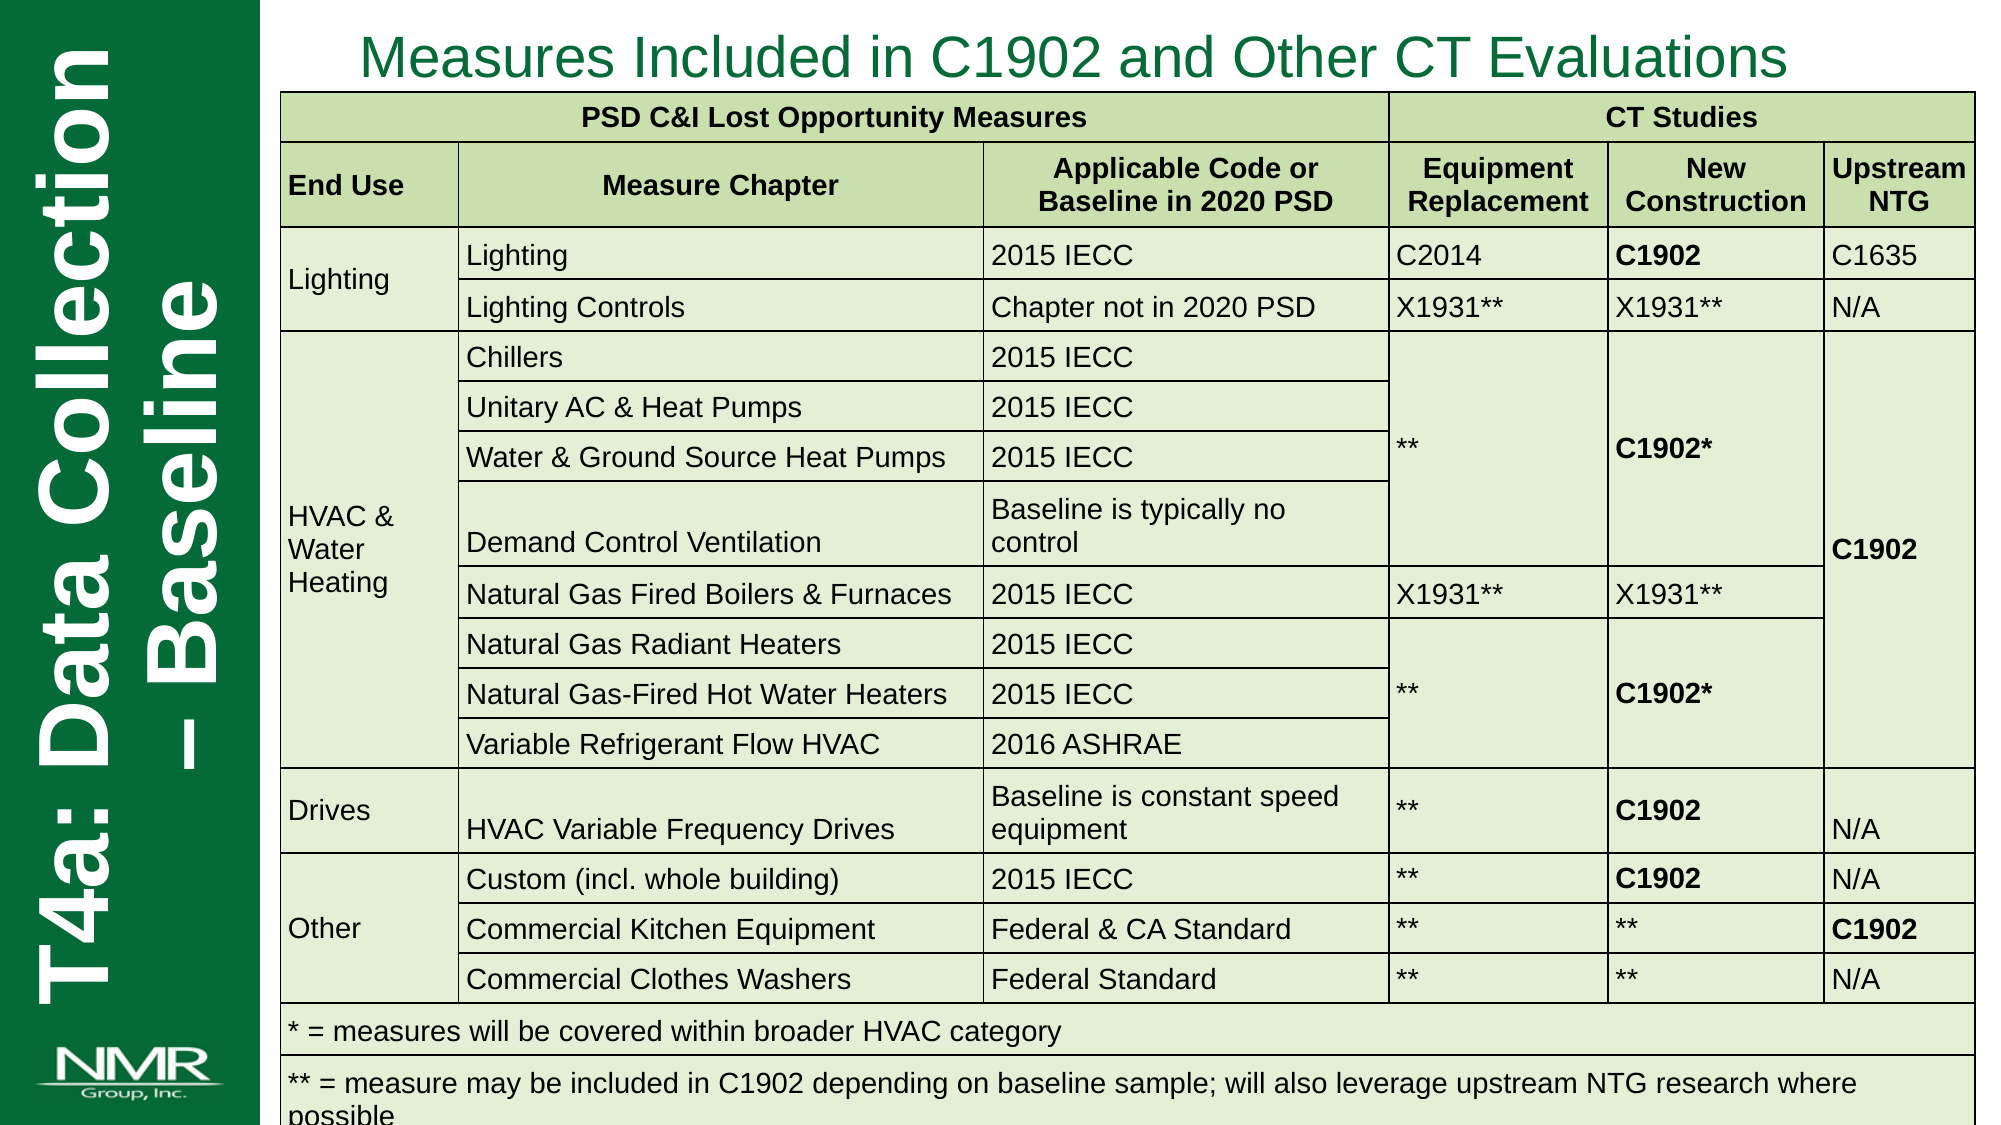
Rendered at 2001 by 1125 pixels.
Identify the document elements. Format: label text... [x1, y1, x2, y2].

table_cell HVAC & Water Heating [281, 332, 458, 767]
table_cell C1902 [1825, 332, 1974, 767]
table_cell C1902 [1609, 228, 1823, 278]
table_cell C1635 [1825, 228, 1974, 278]
table_cell Chapter not in 2020 PSD [984, 280, 1388, 330]
table_cell 2015 IECC [984, 432, 1388, 480]
table_cell Upstream NTG [1825, 143, 1974, 226]
table_cell Measure Chapter [459, 143, 983, 226]
table_cell C1902 [1609, 769, 1823, 852]
table_cell X1931** [1390, 567, 1607, 617]
table_cell Natural Gas Radiant Heaters [459, 619, 983, 667]
table_cell HVAC Variable Frequency Drives [459, 769, 983, 852]
table_cell X1931** [1609, 280, 1823, 330]
table_cell ** [1390, 332, 1607, 565]
table_cell Lighting [281, 228, 458, 330]
table_cell C1902 [1609, 854, 1823, 902]
table_header PSD C&I Lost Opportunity Measures [281, 93, 1388, 141]
table_cell ** [1609, 904, 1823, 952]
table_cell End Use [281, 143, 458, 226]
table_cell Variable Refrigerant Flow HVAC [459, 719, 983, 767]
table_cell 2015 IECC [984, 669, 1388, 717]
table_cell X1931** [1390, 280, 1607, 330]
table_cell Federal & CA Standard [984, 904, 1388, 952]
table_cell X1931** [1609, 567, 1823, 617]
table_cell * = measures will be covered within broader HVAC category [281, 1004, 1974, 1054]
table_cell Unitary AC & Heat Pumps [459, 382, 983, 430]
table_cell ** [1390, 904, 1607, 952]
text_box Measures Included in C1902 and Other CT Evaluations [345, 11, 1806, 91]
table_cell N/A [1825, 954, 1974, 1002]
table_cell Natural Gas-Fired Hot Water Heaters [459, 669, 983, 717]
table_cell 2015 IECC [984, 332, 1388, 380]
table_cell 2015 IECC [984, 567, 1388, 617]
table_cell Chillers [459, 332, 983, 380]
table_cell Commercial Clothes Washers [459, 954, 983, 1002]
table_cell Commercial Kitchen Equipment [459, 904, 983, 952]
table_cell Other [281, 854, 458, 1002]
table_cell Baseline is constant speed equipment [984, 769, 1388, 852]
text_box T4a: Data Collection – Baseline [14, 11, 245, 1040]
table_cell Lighting [459, 228, 983, 278]
table_cell C2014 [1390, 228, 1607, 278]
table_cell N/A [1825, 280, 1974, 330]
table_cell Applicable Code or Baseline in 2020 PSD [984, 143, 1388, 226]
table_cell C1902 [1825, 904, 1974, 952]
table_cell C1902* [1609, 332, 1823, 565]
table_cell ** [1390, 769, 1607, 852]
table_cell 2015 IECC [984, 619, 1388, 667]
table_cell Water & Ground Source Heat Pumps [459, 432, 983, 480]
table_cell 2015 IECC [984, 382, 1388, 430]
table_cell ** = measure may be included in C1902 depending on baseline sample; will also leverage upstream NTG research where possible [281, 1056, 1974, 1125]
table_cell C1902* [1609, 619, 1823, 767]
table_header CT Studies [1390, 93, 1974, 141]
table_cell Demand Control Ventilation [459, 482, 983, 565]
table_cell ** [1609, 954, 1823, 1002]
table_cell N/A [1825, 769, 1974, 852]
table_cell Equipment Replacement [1390, 143, 1607, 226]
table_cell ** [1390, 954, 1607, 1002]
table_cell 2015 IECC [984, 854, 1388, 902]
table_cell ** [1390, 619, 1607, 767]
table_cell 2015 IECC [984, 228, 1388, 278]
table_cell Natural Gas Fired Boilers & Furnaces [459, 567, 983, 617]
table_cell Lighting Controls [459, 280, 983, 330]
table_cell New Construction [1609, 143, 1823, 226]
picture [35, 1042, 225, 1104]
table_cell Drives [281, 769, 458, 852]
table_cell Federal Standard [984, 954, 1388, 1002]
table_cell 2016 ASHRAE [984, 719, 1388, 767]
table_cell N/A [1825, 854, 1974, 902]
table_cell ** [1390, 854, 1607, 902]
table_cell Custom (incl. whole building) [459, 854, 983, 902]
table_cell Baseline is typically no control [984, 482, 1388, 565]
